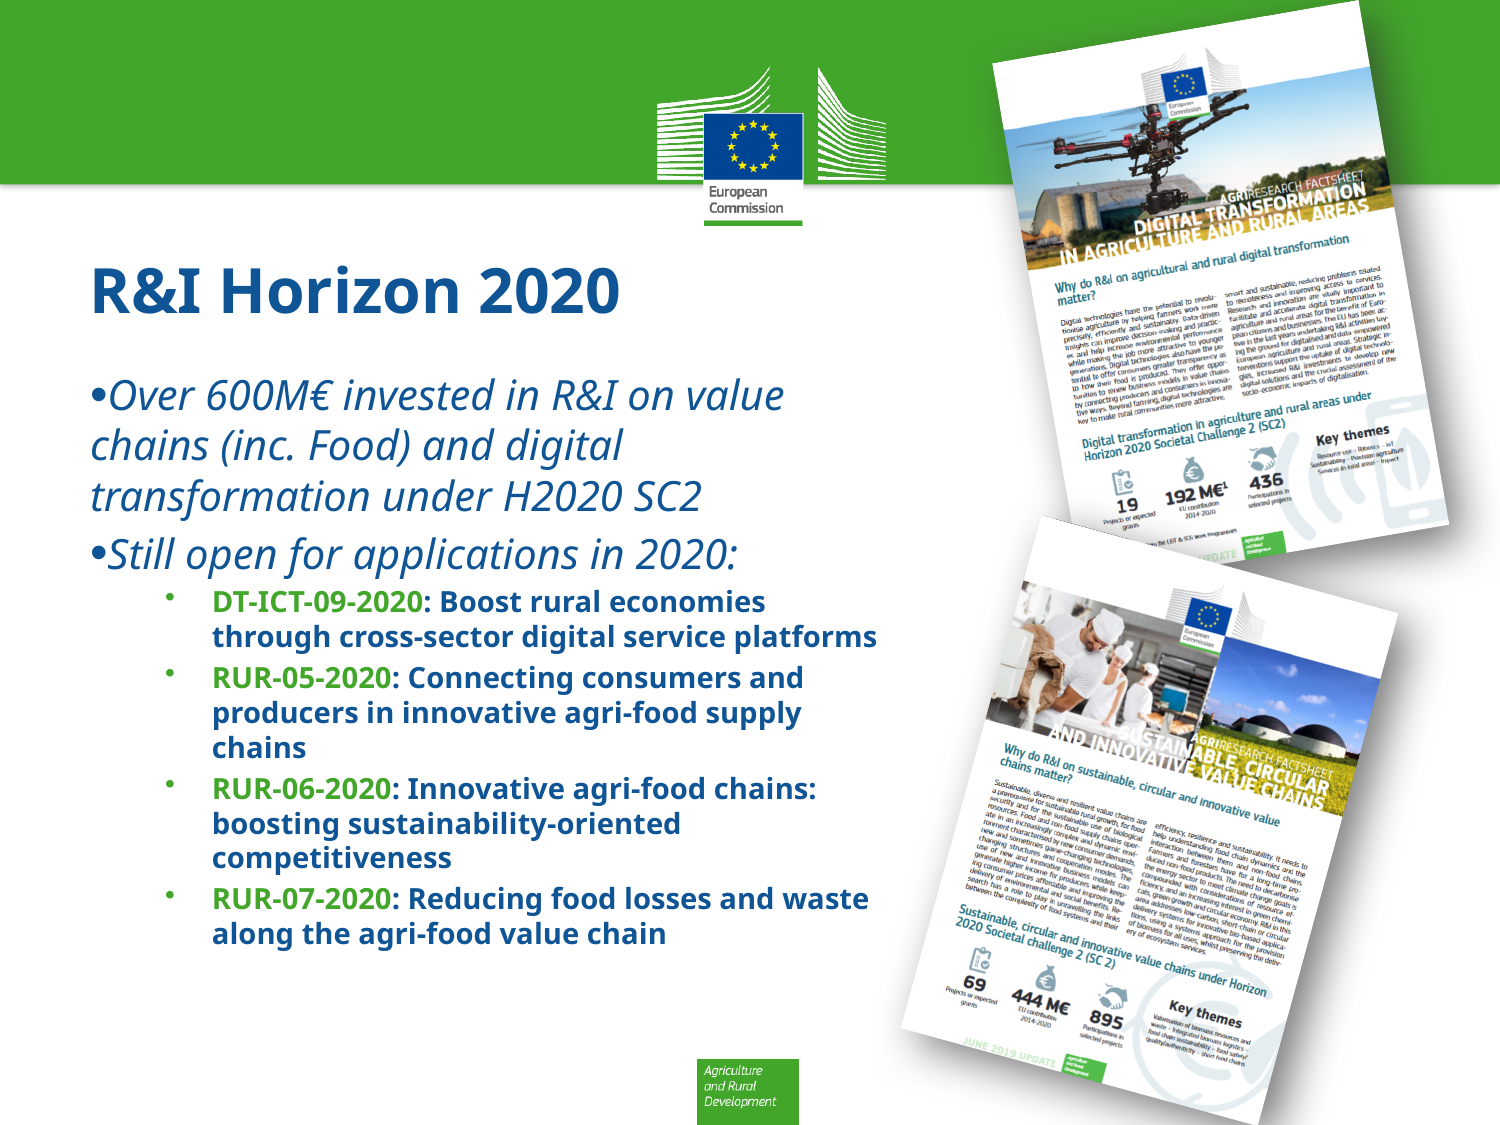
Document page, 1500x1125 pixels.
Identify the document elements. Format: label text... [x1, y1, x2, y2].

list Over 600M€ invested in R&I on value chains (inc. Food) and digital transformation under H2020 SC2 Still open for applications in 2020: DT-ICT-09-2020: Boost rural economies through cross-sector digital service platforms RUR-05-2020: Connecting consumers and producers in innovative agri-food supply chains RUR-06-2020: Innovative agri-food chains: boosting sustainability-oriented competitiveness RUR-07-2020: Reducing food losses and waste along the agri-food value chain [75, 361, 901, 1071]
picture [620, 66, 886, 211]
picture [900, 0, 1450, 1125]
title R&I Horizon 2020 [74, 211, 1023, 366]
picture [697, 1071, 799, 1125]
